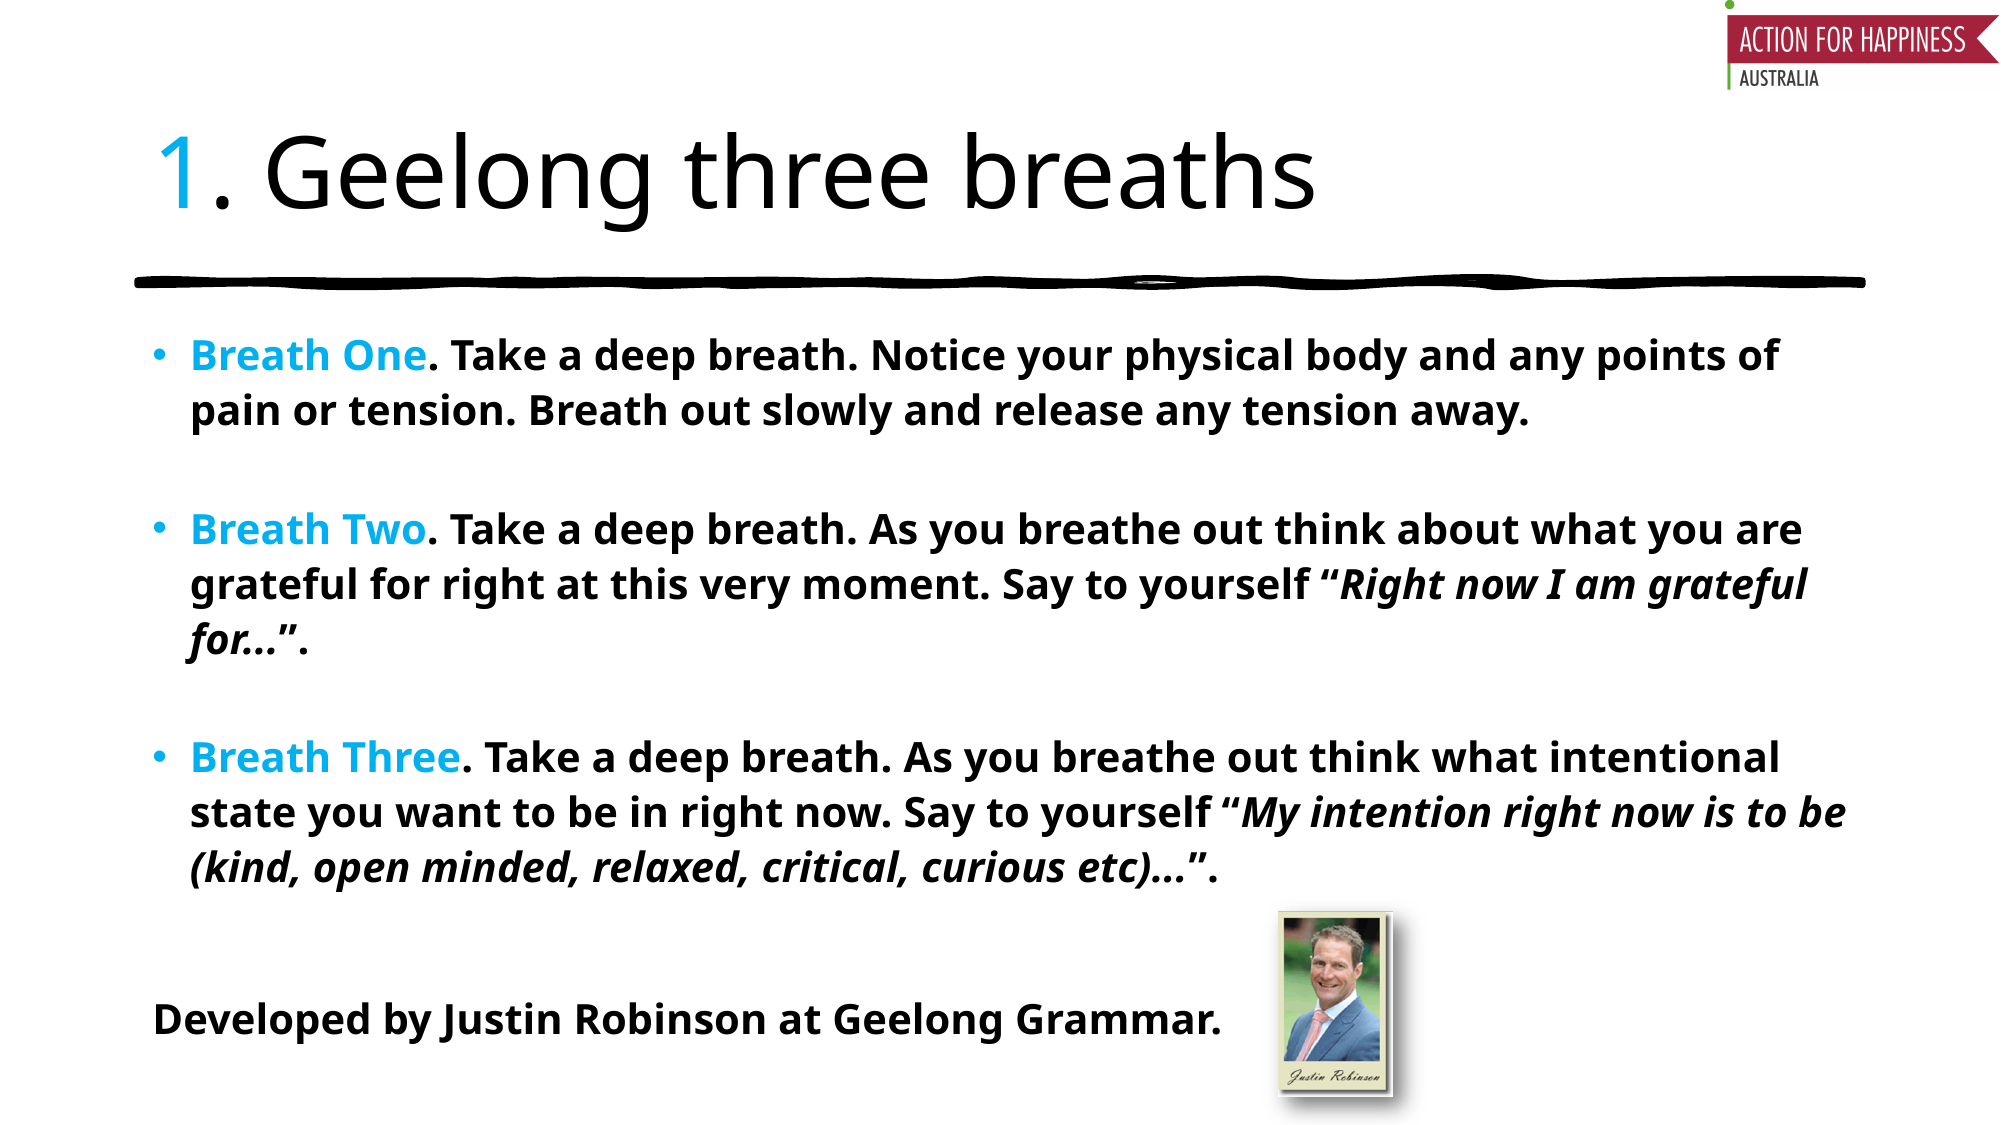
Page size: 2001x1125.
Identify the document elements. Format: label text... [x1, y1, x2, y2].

title 1. Geelong three breaths [137, 59, 1863, 278]
picture [1258, 892, 1432, 1125]
list Breath One. Take a deep breath. Notice your physical body and any points of pain or tension. Breath out slowly and release any tension away. Breath Two. Take a deep breath. As you breathe out think about what you are grateful for right at this very moment. Say to yourself “Right now I am grateful for...”. Breath Three. Take a deep breath. As you breathe out think what intentional state you want to be in right now. Say to yourself “My intention right now is to be (kind, open minded, relaxed, critical, curious etc)...”. Developed by Justin Robinson at Geelong Grammar. [137, 316, 1863, 1014]
picture [1724, 0, 2000, 91]
